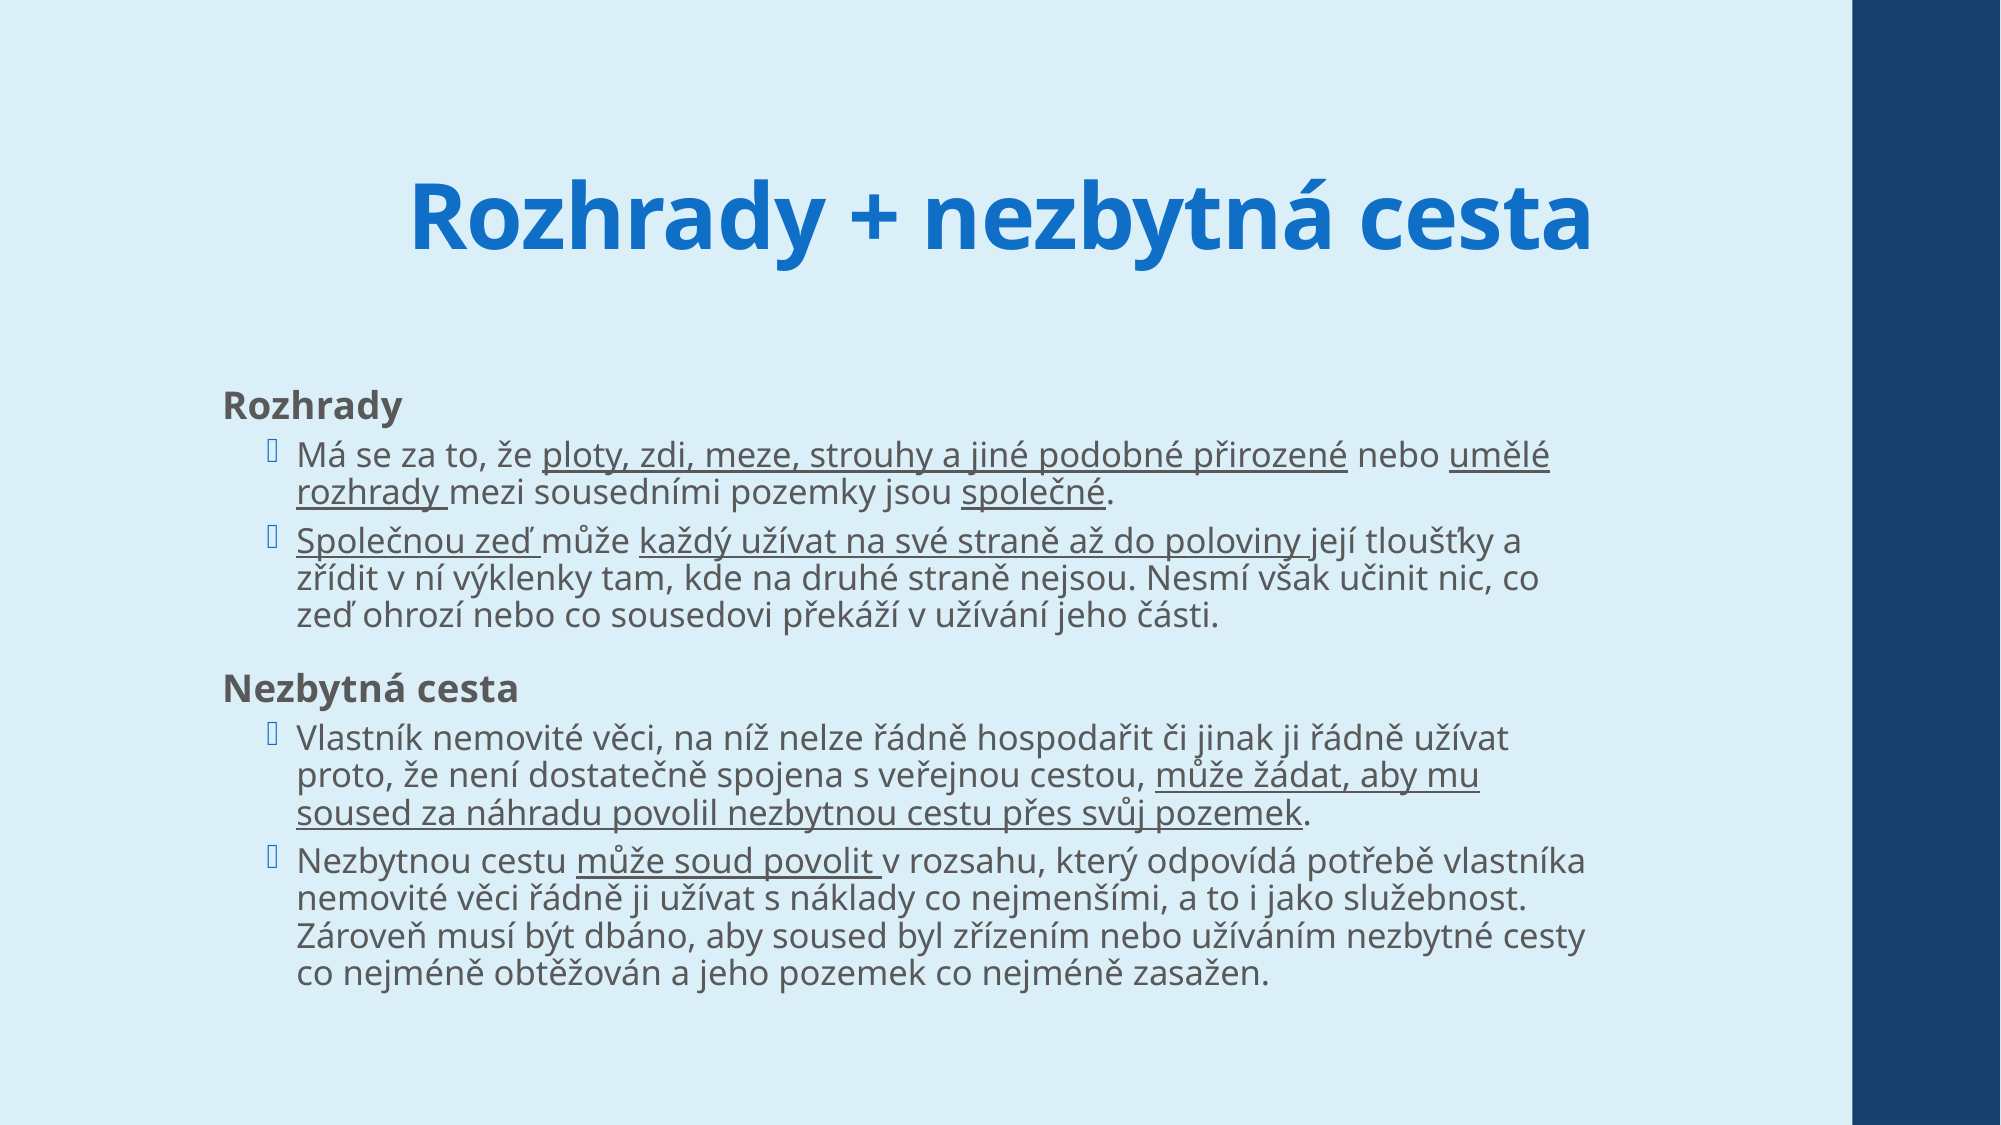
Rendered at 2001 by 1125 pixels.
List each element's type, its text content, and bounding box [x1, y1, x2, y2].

list Rozhrady Má se za to, že ploty, zdi, meze, strouhy a jiné podobné přirozené nebo umělé rozhrady mezi sousedními pozemky jsou společné. Společnou zeď může každý užívat na své straně až do poloviny její tloušťky a zřídit v ní výklenky tam, kde na druhé straně nejsou. Nesmí však učinit nic, co zeď ohrozí nebo co sousedovi překáží v užívání jeho části. Nezbytná cesta Vlastník nemovité věci, na níž nelze řádně hospodařit či jinak ji řádně užívat proto, že není dostatečně spojena s veřejnou cestou, může žádat, aby mu soused za náhradu povolil nezbytnou cestu přes svůj pozemek. Nezbytnou cestu může soud povolit v rozsahu, který odpovídá potřebě vlastníka nemovité věci řádně ji užívat s náklady co nejmenšími, a to i jako služebnost. Zároveň musí být dbáno, aby soused byl zřízením nebo užíváním nezbytné cesty co nejméně obtěžován a jeho pozemek co nejméně zasažen. [206, 299, 1617, 1014]
title Rozhrady + nezbytná cesta [206, 43, 1797, 278]
